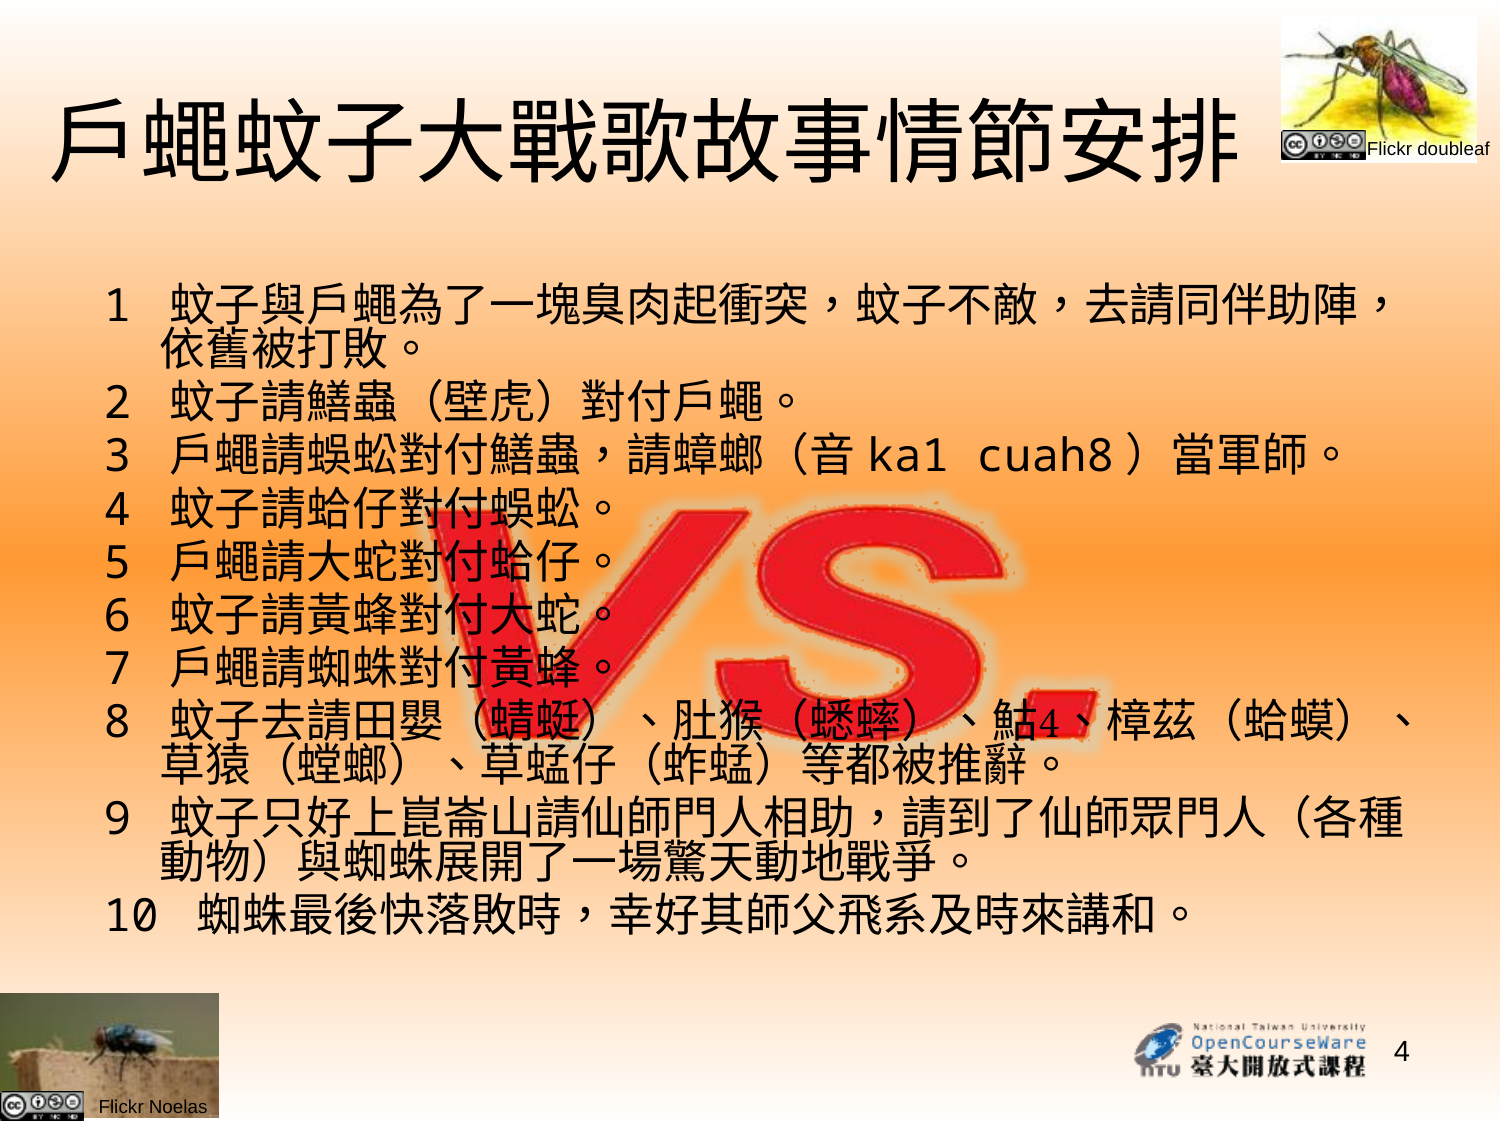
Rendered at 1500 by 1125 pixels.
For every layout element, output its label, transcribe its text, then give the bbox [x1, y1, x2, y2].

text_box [1281, 128, 1500, 167]
picture [0, 993, 220, 1086]
slide_number 4 [1074, 1024, 1425, 1103]
picture [1281, 15, 1477, 128]
picture [414, 442, 1113, 807]
title 戶蠅蚊子大戰歌故事情節安排 [0, 45, 1321, 233]
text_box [0, 1086, 226, 1125]
text_box 1 蚊子與戶蠅為了一塊臭肉起衝突，蚊子不敵，去請同伴助陣，依舊被打敗。 2 蚊子請鱔蟲（壁虎）對付戶蠅。 3 戶蠅請蜈蚣對付鱔蟲，請蟑螂（音ka1 cuah8）當軍師。 4 蚊子請蛤仔對付蜈蚣。 5 戶蠅請大蛇對付蛤仔。 6 蚊子請黃蜂對付大蛇。 7 戶蠅請蜘蛛對付黃蜂。 8 蚊子去請田嬰（蜻蜓）、肚猴（蟋蟀）、鮕、樟茲（蛤蟆）、草猿（螳螂）、草蜢仔（蚱蜢）等都被推辭。 9 蚊子只好上崑崙山請仙師門人相助，請到了仙師眾門人（各種動物）與蜘蛛展開了一場驚天動地戰爭。 10 蜘蛛最後快落敗時，幸好其師父飛系及時來講和。 [88, 219, 1439, 1029]
